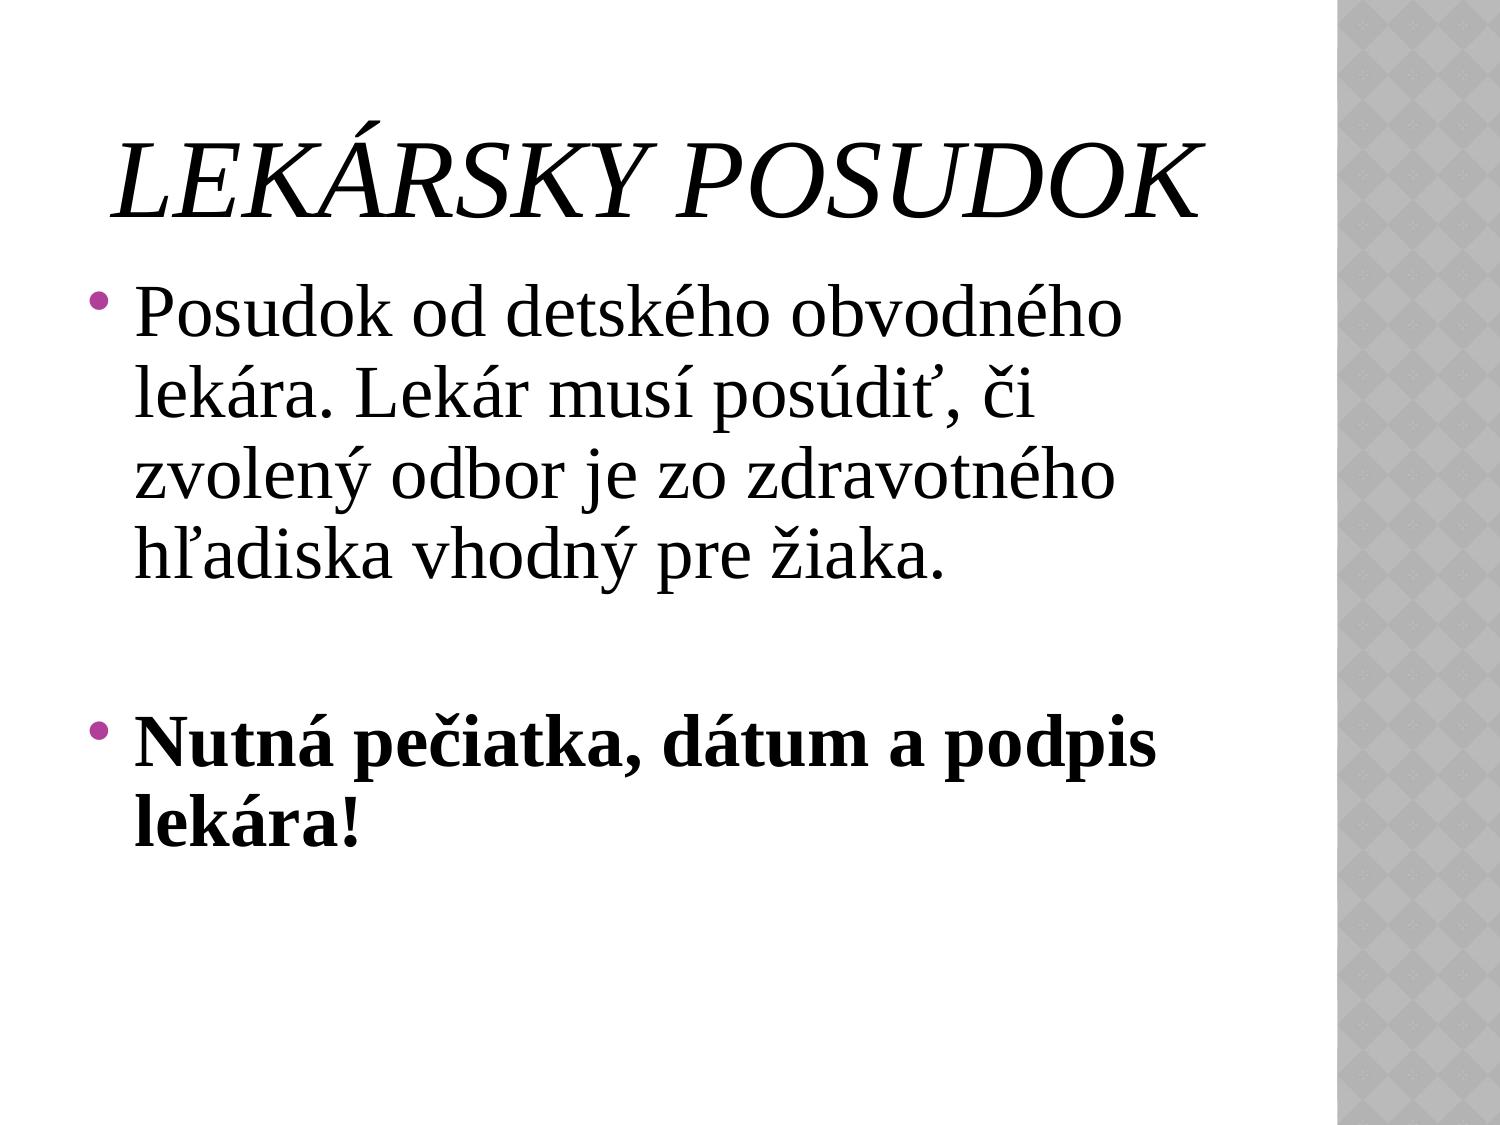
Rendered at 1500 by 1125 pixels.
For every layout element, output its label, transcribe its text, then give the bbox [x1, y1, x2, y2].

title Lekársky posudok [75, 52, 1263, 240]
list Posudok od detského obvodného lekára. Lekár musí posúdiť, či zvolený odbor je zo zdravotného hľadiska vhodný pre žiaka. Nutná pečiatka, dátum a podpis lekára! [75, 264, 1263, 1059]
